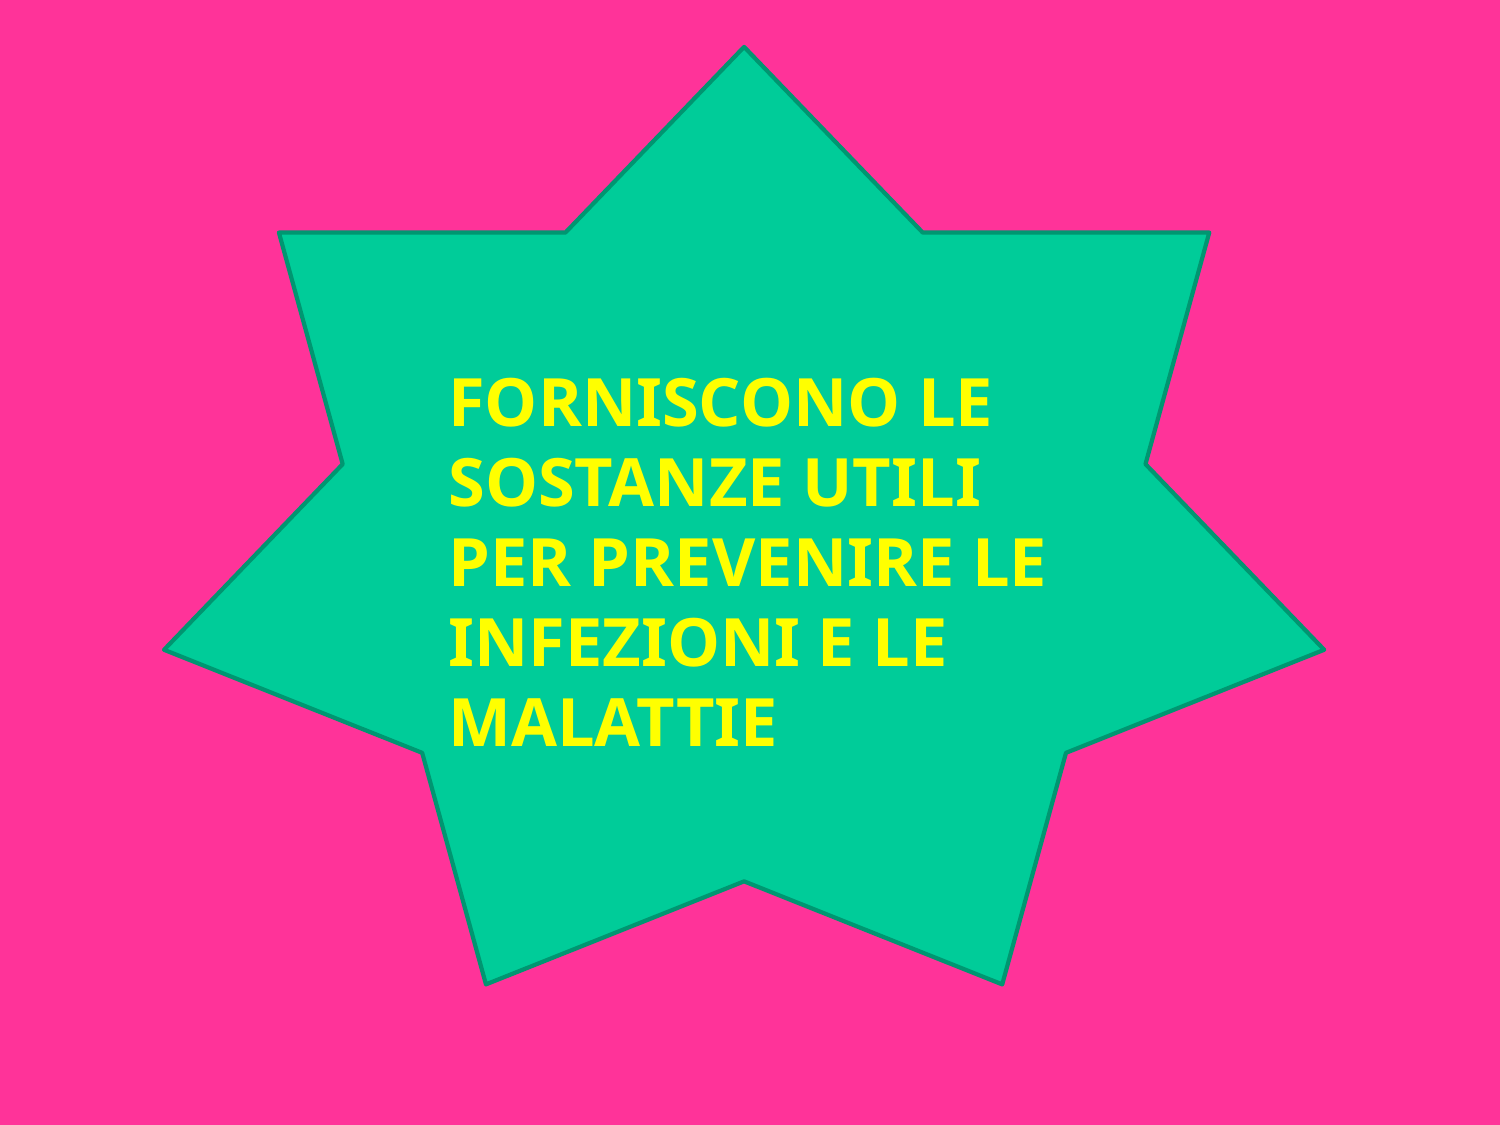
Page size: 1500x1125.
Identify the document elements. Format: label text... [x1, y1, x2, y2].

text_box [162, 44, 1327, 987]
text_box FORNISCONO LE SOSTANZE UTILI PER PREVENIRE LE INFEZIONI E LE MALATTIE [433, 352, 1125, 768]
